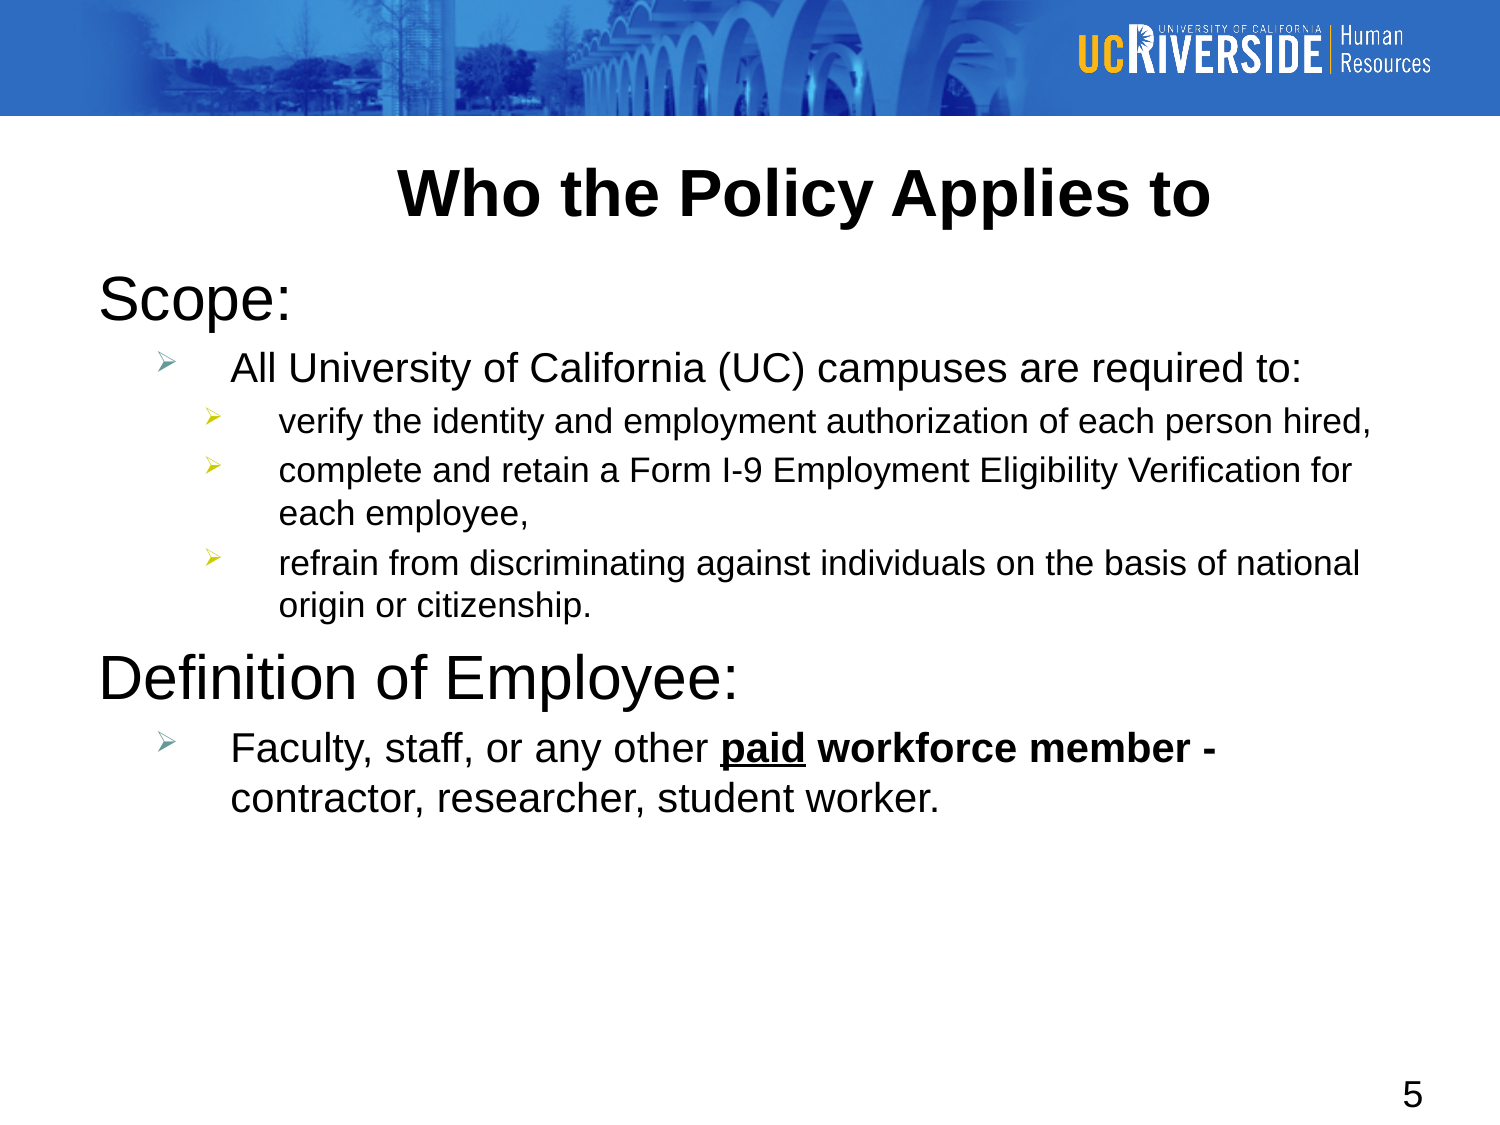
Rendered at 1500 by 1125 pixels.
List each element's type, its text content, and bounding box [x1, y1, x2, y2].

text_box 5 [1387, 1062, 1439, 1123]
title Who the Policy Applies to [75, 112, 1425, 238]
picture [0, 0, 1500, 116]
list Scope: All University of California (UC) campuses are required to: verify the identity and employment authorization of each person hired, complete and retain a Form I-9 Employment Eligibility Verification for each employee, refrain from discriminating against individuals on the basis of national origin or citizenship. Definition of Employee: Faculty, staff, or any other paid workforce member - contractor, researcher, student worker. [75, 249, 1425, 1025]
